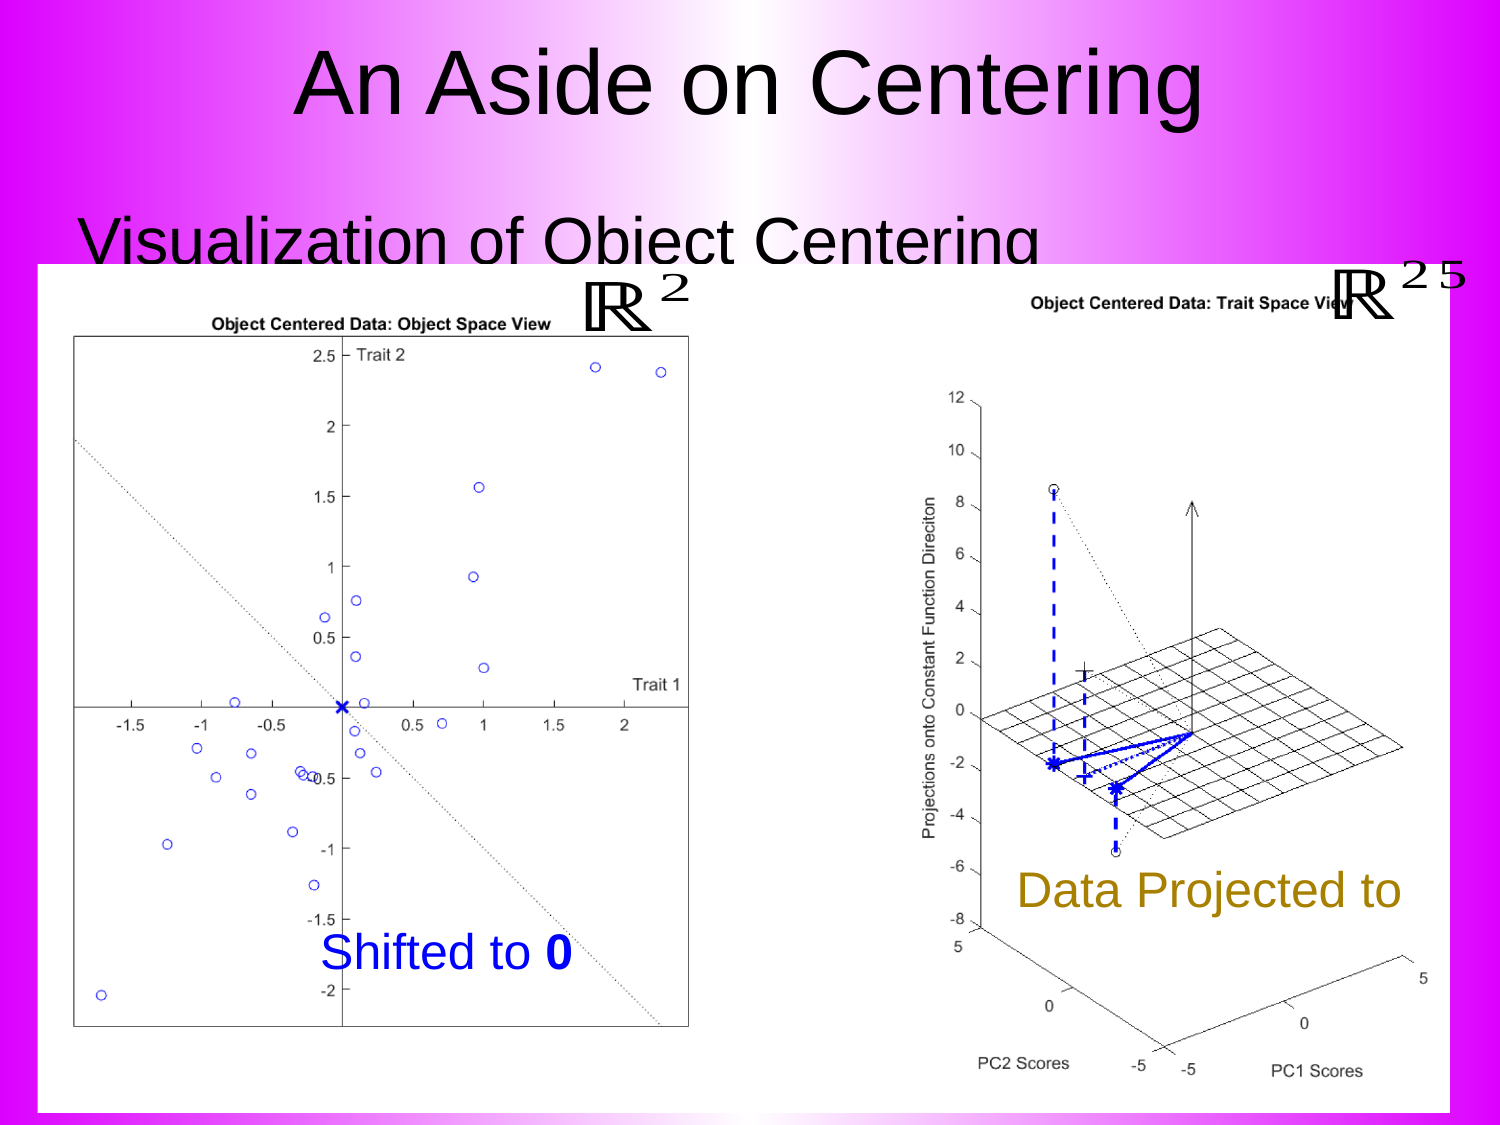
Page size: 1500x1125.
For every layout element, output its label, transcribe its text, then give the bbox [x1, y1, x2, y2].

picture [37, 264, 1451, 1113]
list Visualization of Object Centering [62, 149, 1413, 263]
title An Aside on Centering [75, 0, 1425, 155]
